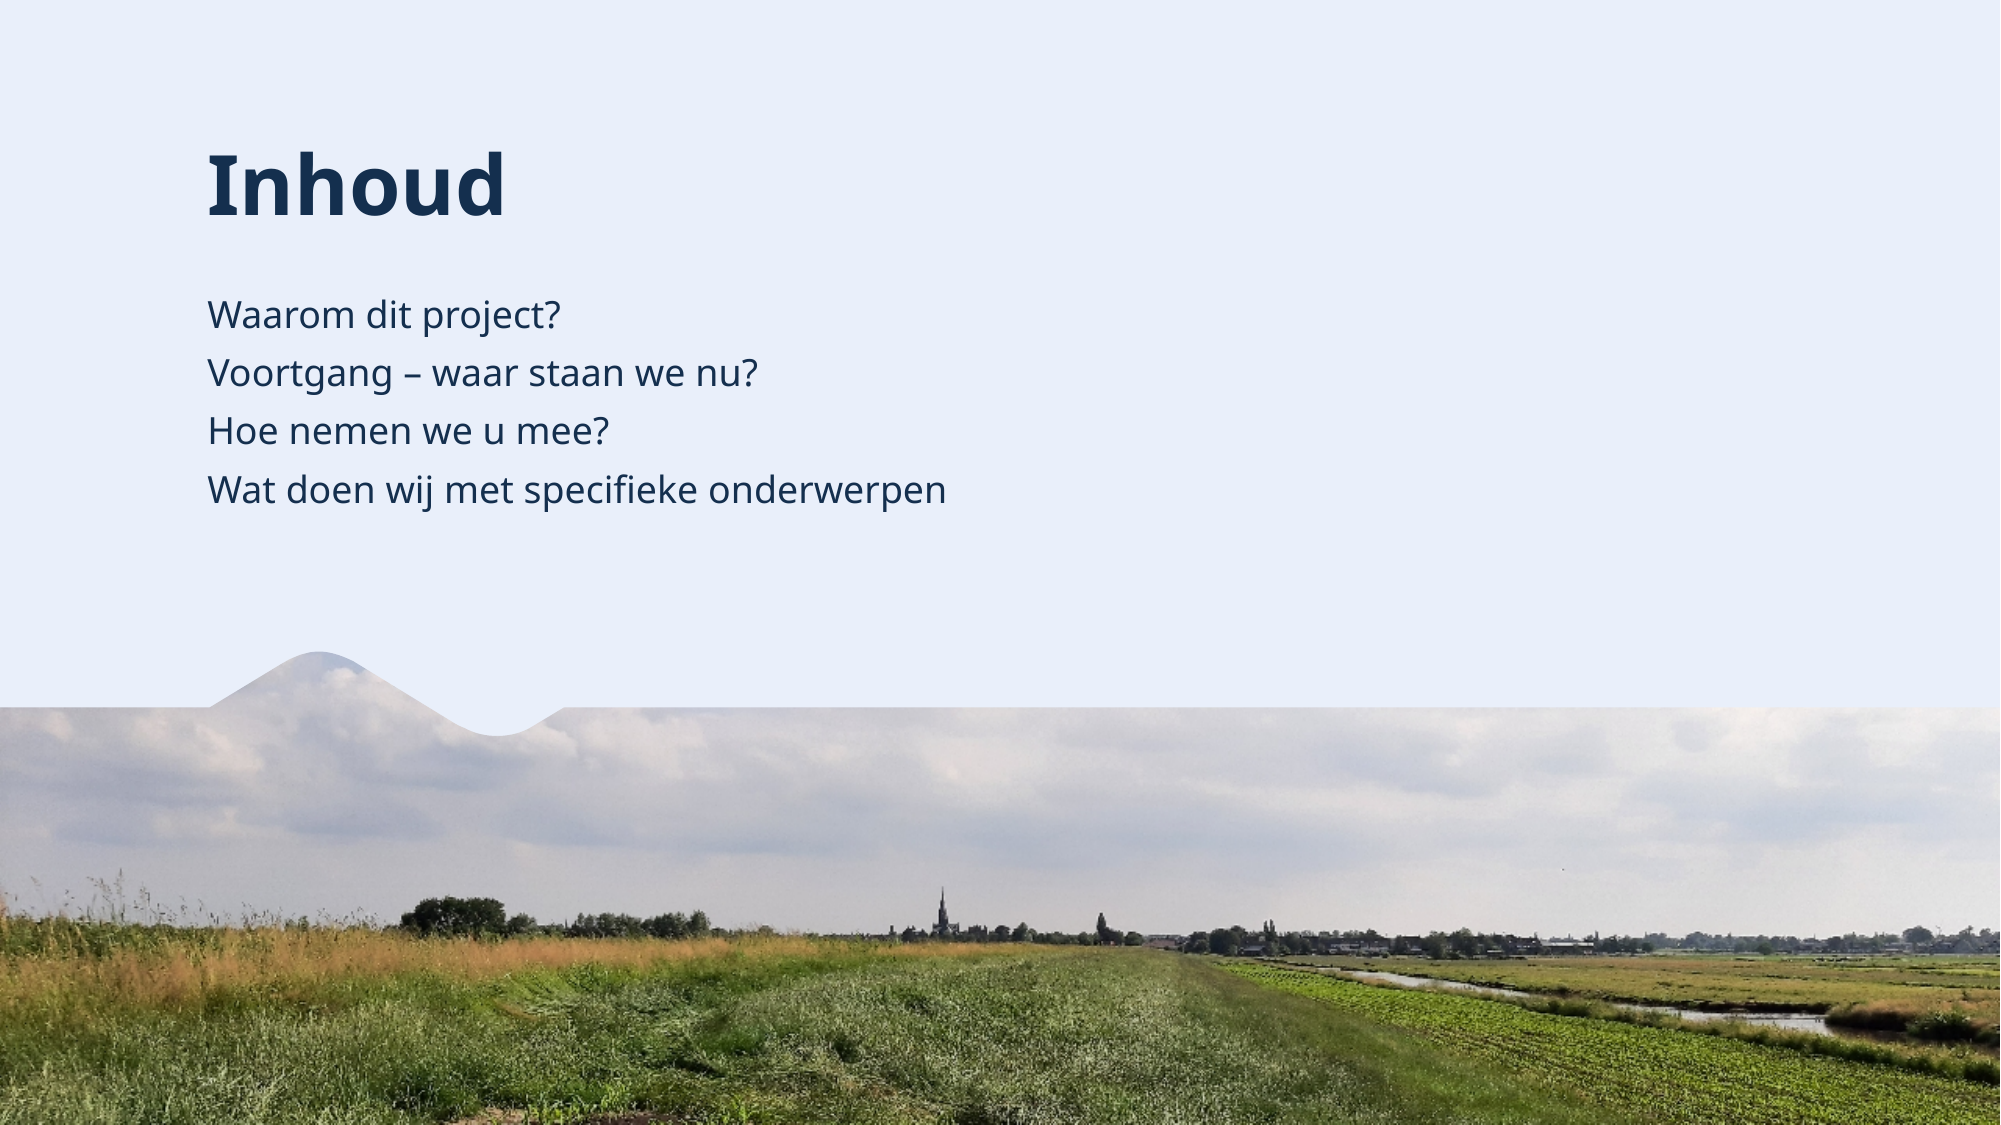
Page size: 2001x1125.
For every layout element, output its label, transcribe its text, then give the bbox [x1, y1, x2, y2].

picture [0, 651, 2000, 1125]
list Waarom dit project? Voortgang – waar staan we nu? Hoe nemen we u mee? Wat doen wij met specifieke onderwerpen [207, 277, 1000, 598]
title Inhoud [207, 143, 1863, 278]
